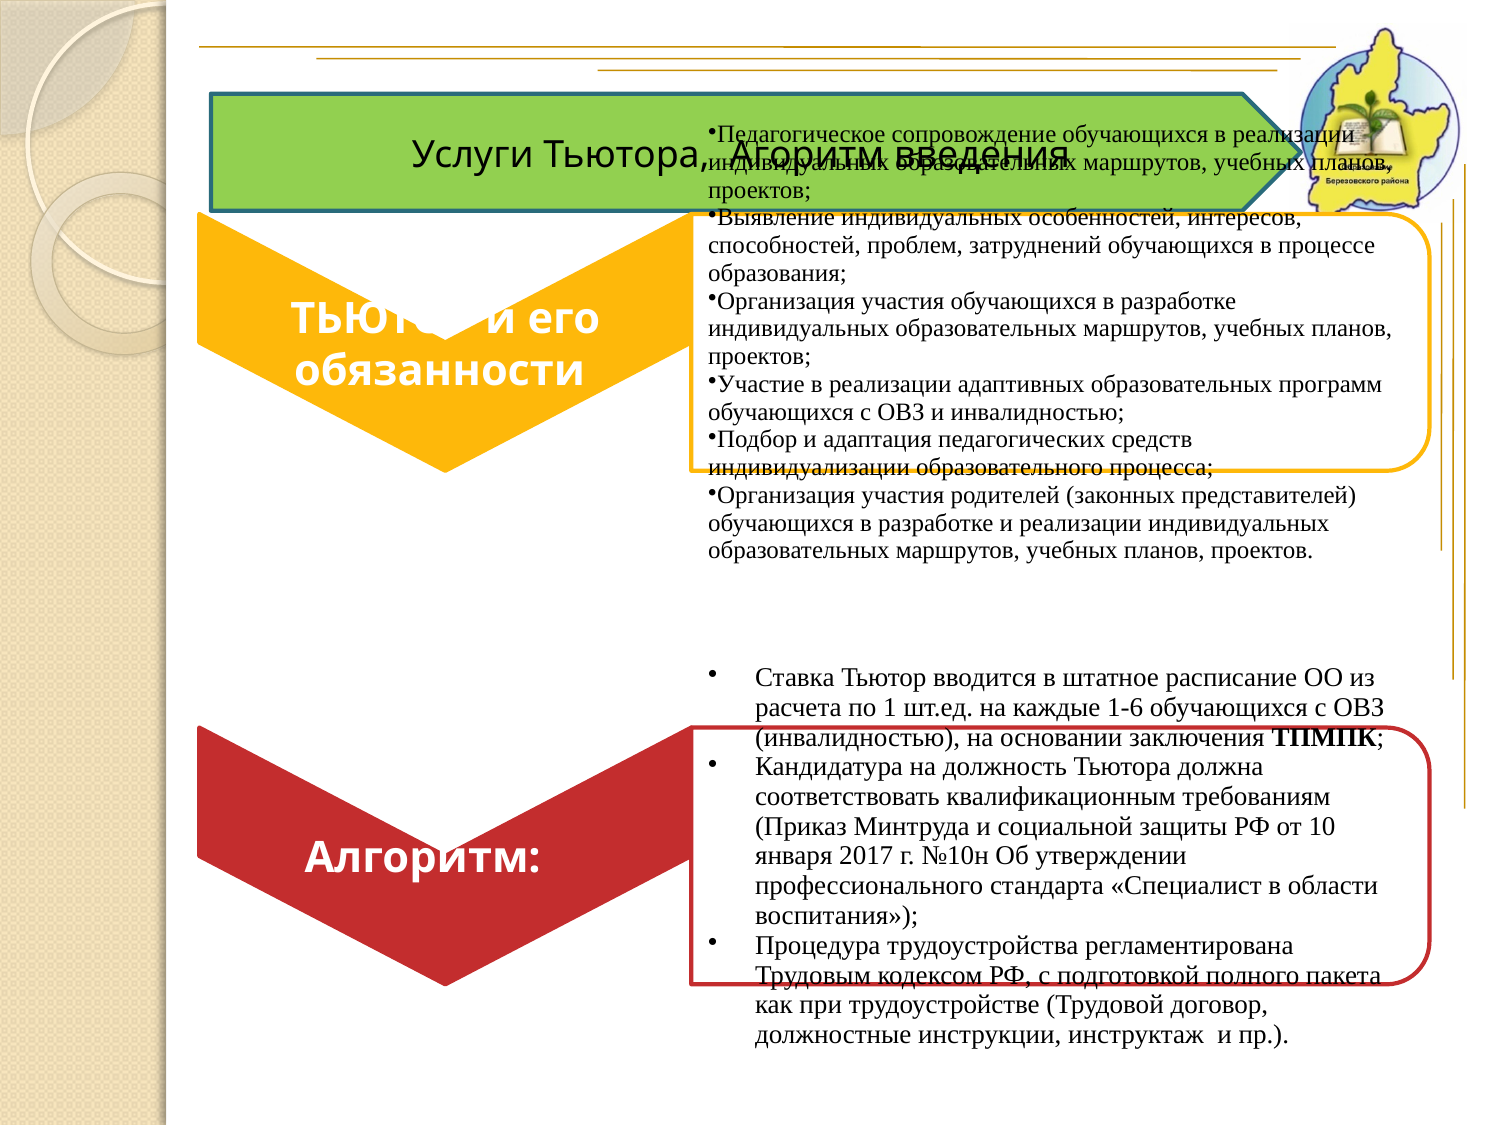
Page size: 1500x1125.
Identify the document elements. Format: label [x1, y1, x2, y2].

list [198, 213, 1430, 985]
text_box [198, 23, 1467, 809]
